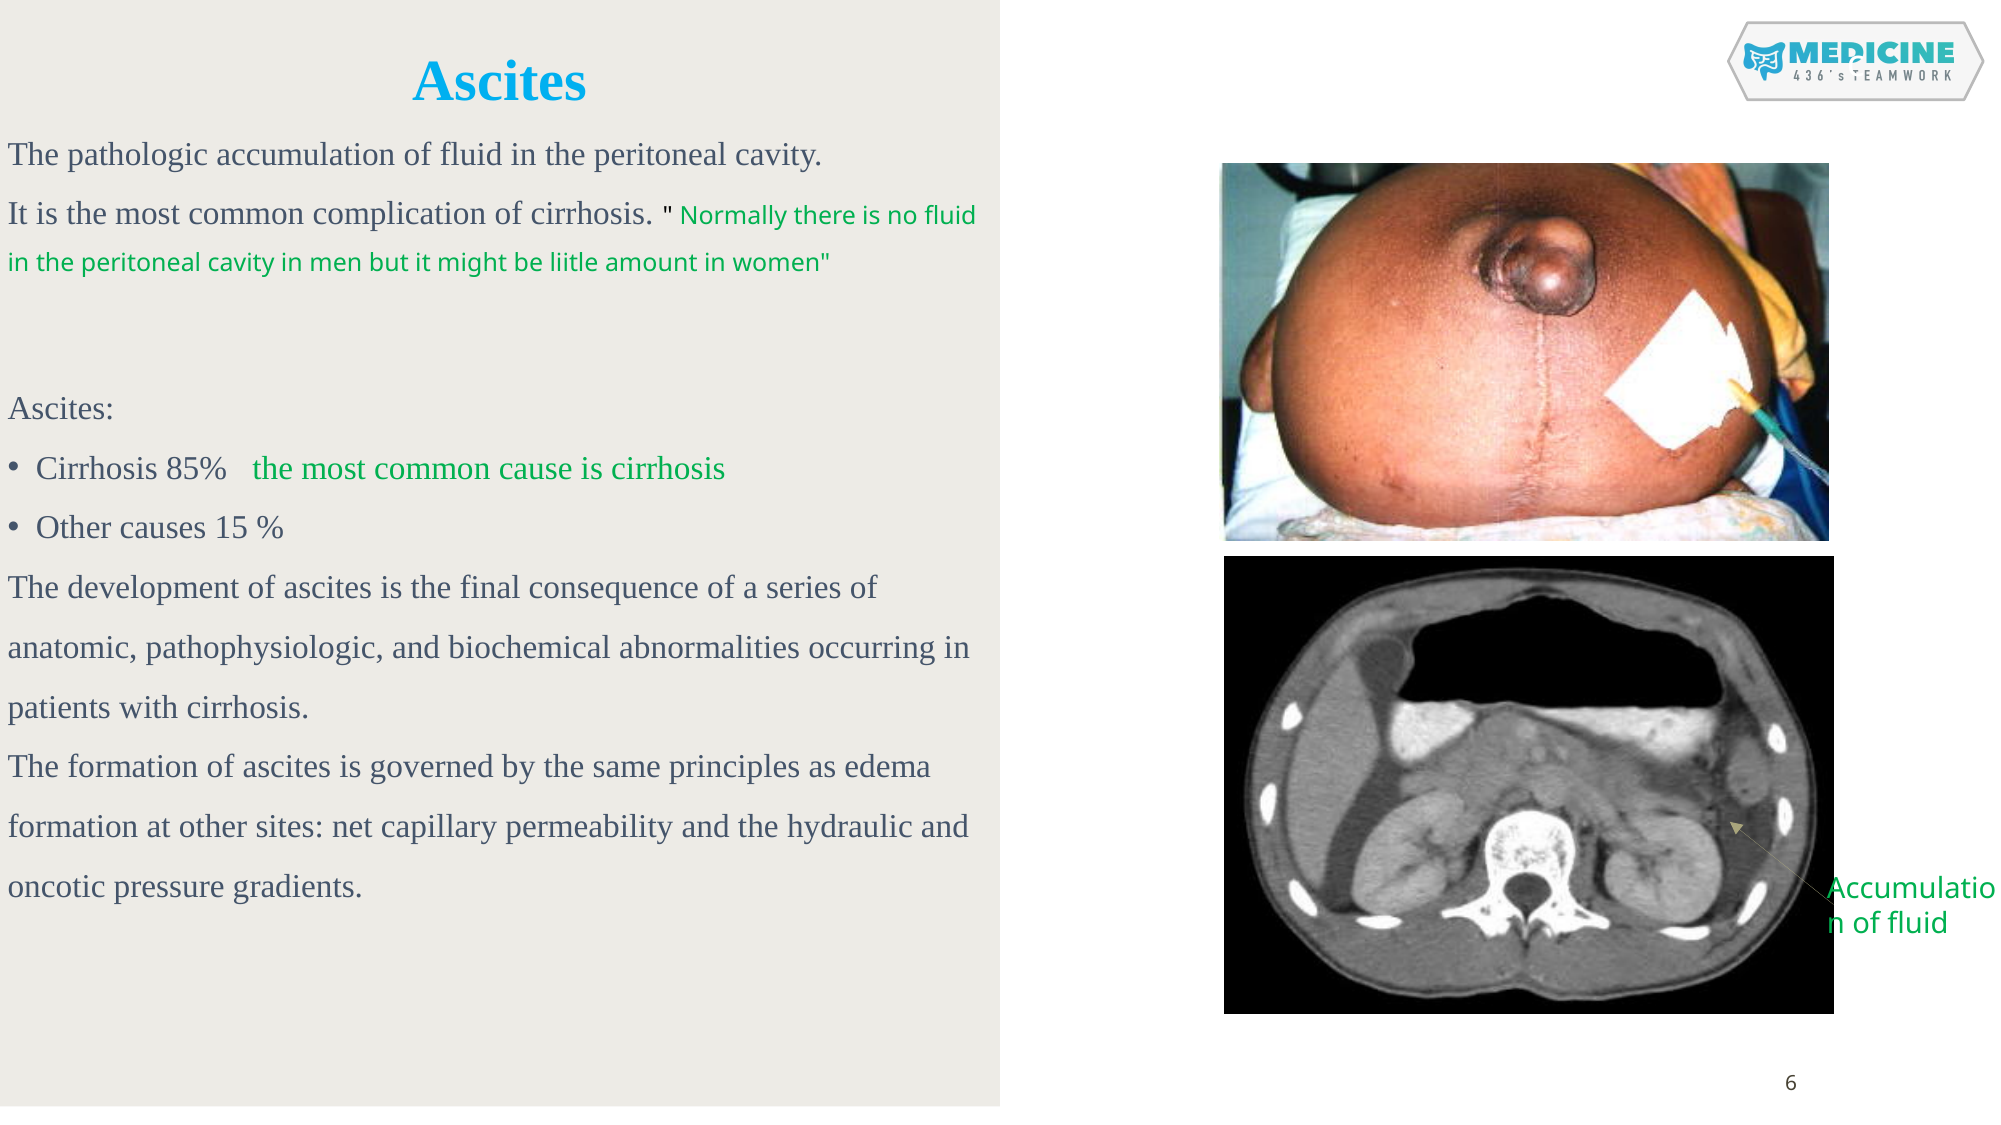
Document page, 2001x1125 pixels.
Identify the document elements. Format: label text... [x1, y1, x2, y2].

text_box Accumulation of fluid [1841, 861, 2000, 947]
picture [1218, 163, 1829, 542]
text_box Ascites The pathologic accumulation of fluid in the peritoneal cavity. It is the most common complication of cirrhosis. " Normally there is no fluid in the peritoneal cavity in men but it might be liitle amount in women" Ascites: Cirrhosis 85% the most common cause is cirrhosis Other causes 15 % The development of ascites is the final consequence of a series of anatomic, pathophysiologic, and biochemical abnormalities occurring in patients with cirrhosis. The formation of ascites is governed by the same principles as edema formation at other sites: net capillary permeability and the hydraulic and oncotic pressure gradients. [0, 0, 1000, 1107]
slide_number 6 [1777, 1063, 1807, 1105]
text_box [1727, 22, 1984, 100]
picture [1224, 556, 1834, 1014]
